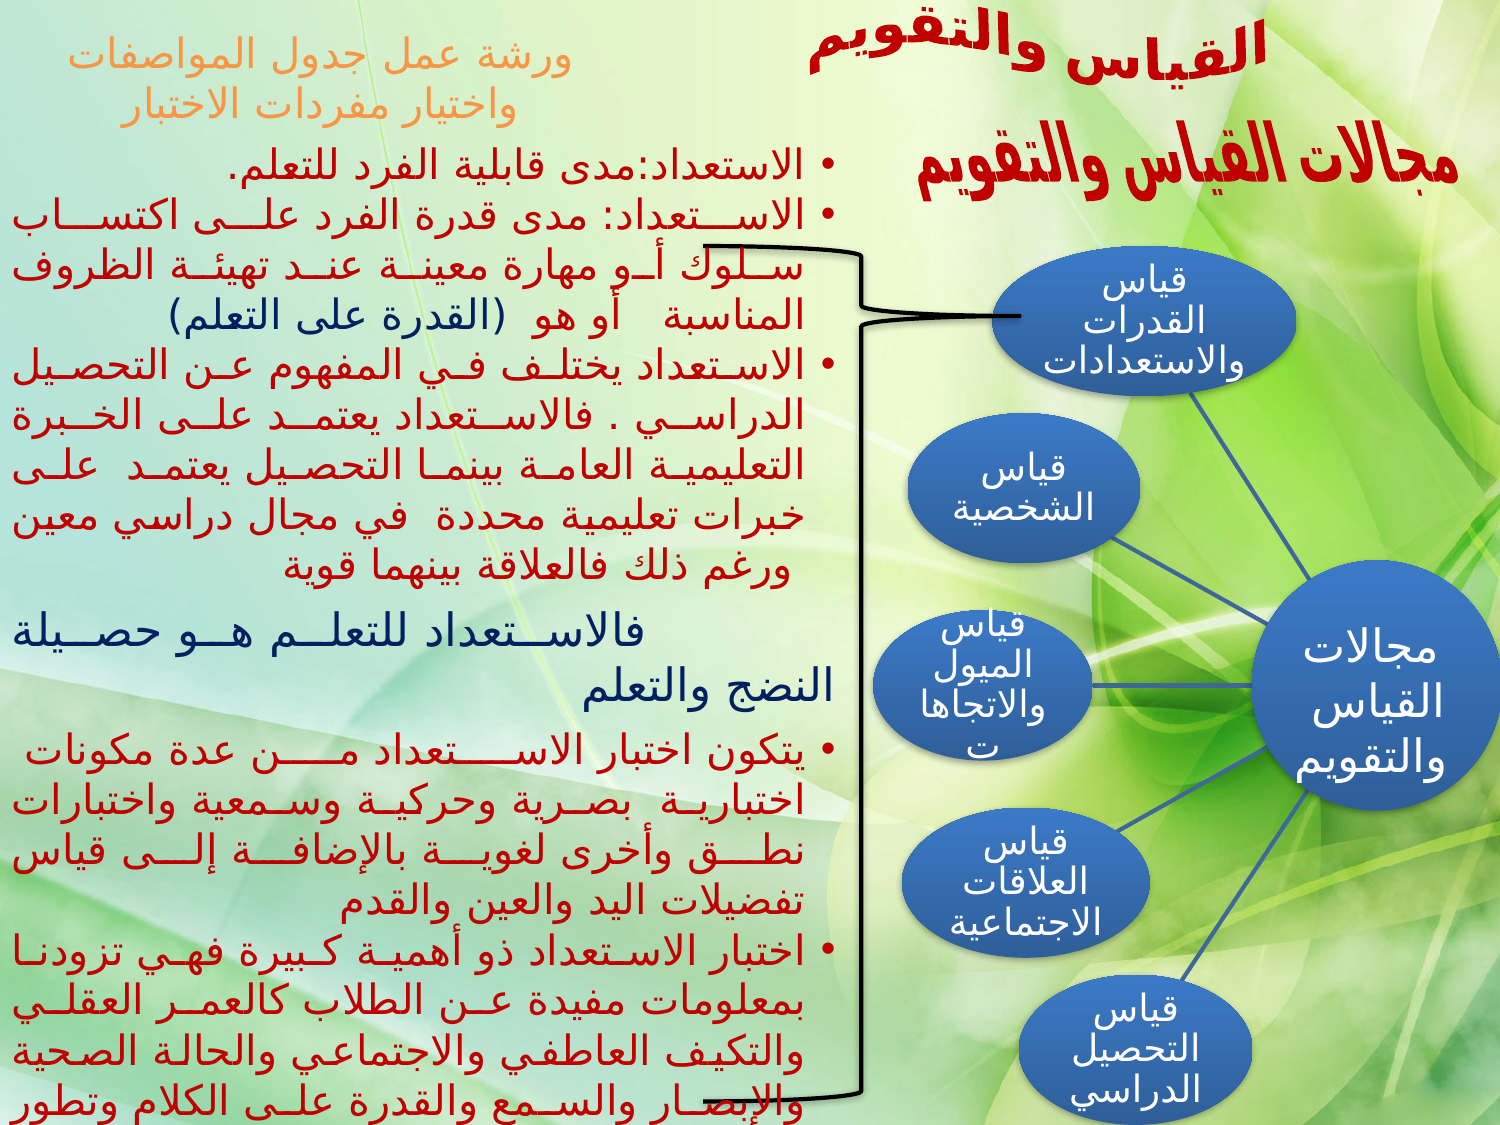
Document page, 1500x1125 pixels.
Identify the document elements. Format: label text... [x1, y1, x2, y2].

text_box الاستعداد:مدى قابلية الفرد للتعلم. الاستعداد: مدى قدرة الفرد على اكتساب سلوك أو مهارة معينة عند تهيئة الظروف المناسبة أو هو (القدرة على التعلم) الاستعداد يختلف في المفهوم عن التحصيل الدراسي . فالاستعداد يعتمد على الخبرة التعليمية العامة بينما التحصيل يعتمد على خبرات تعليمية محددة في مجال دراسي معين ورغم ذلك فالعلاقة بينهما قوية فالاستعداد للتعلم هو حصيلة النضج والتعلم يتكون اختبار الاستعداد من عدة مكونات اختبارية بصرية وحركية وسمعية واختبارات نطق وأخرى لغوية بالإضافة إلى قياس تفضيلات اليد والعين والقدم اختبار الاستعداد ذو أهمية كبيرة فهي تزودنا بمعلومات مفيدة عن الطلاب كالعمر العقلي والتكيف العاطفي والاجتماعي والحالة الصحية والإبصار والسمع والقدرة على الكلام وتطور اللغة والقدرة على حل المشكلات والإحساس بالتتابع والعلاقات والإصغاء والذاكرة والقدرات الحركية وتفضيلات اليد أو العين أو القدم [0, 130, 851, 1125]
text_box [538, 245, 1500, 1125]
text_box ورشة عمل جدول المواصفات واختيار مفردات الاختبار [24, 19, 617, 135]
picture [0, 0, 1500, 245]
